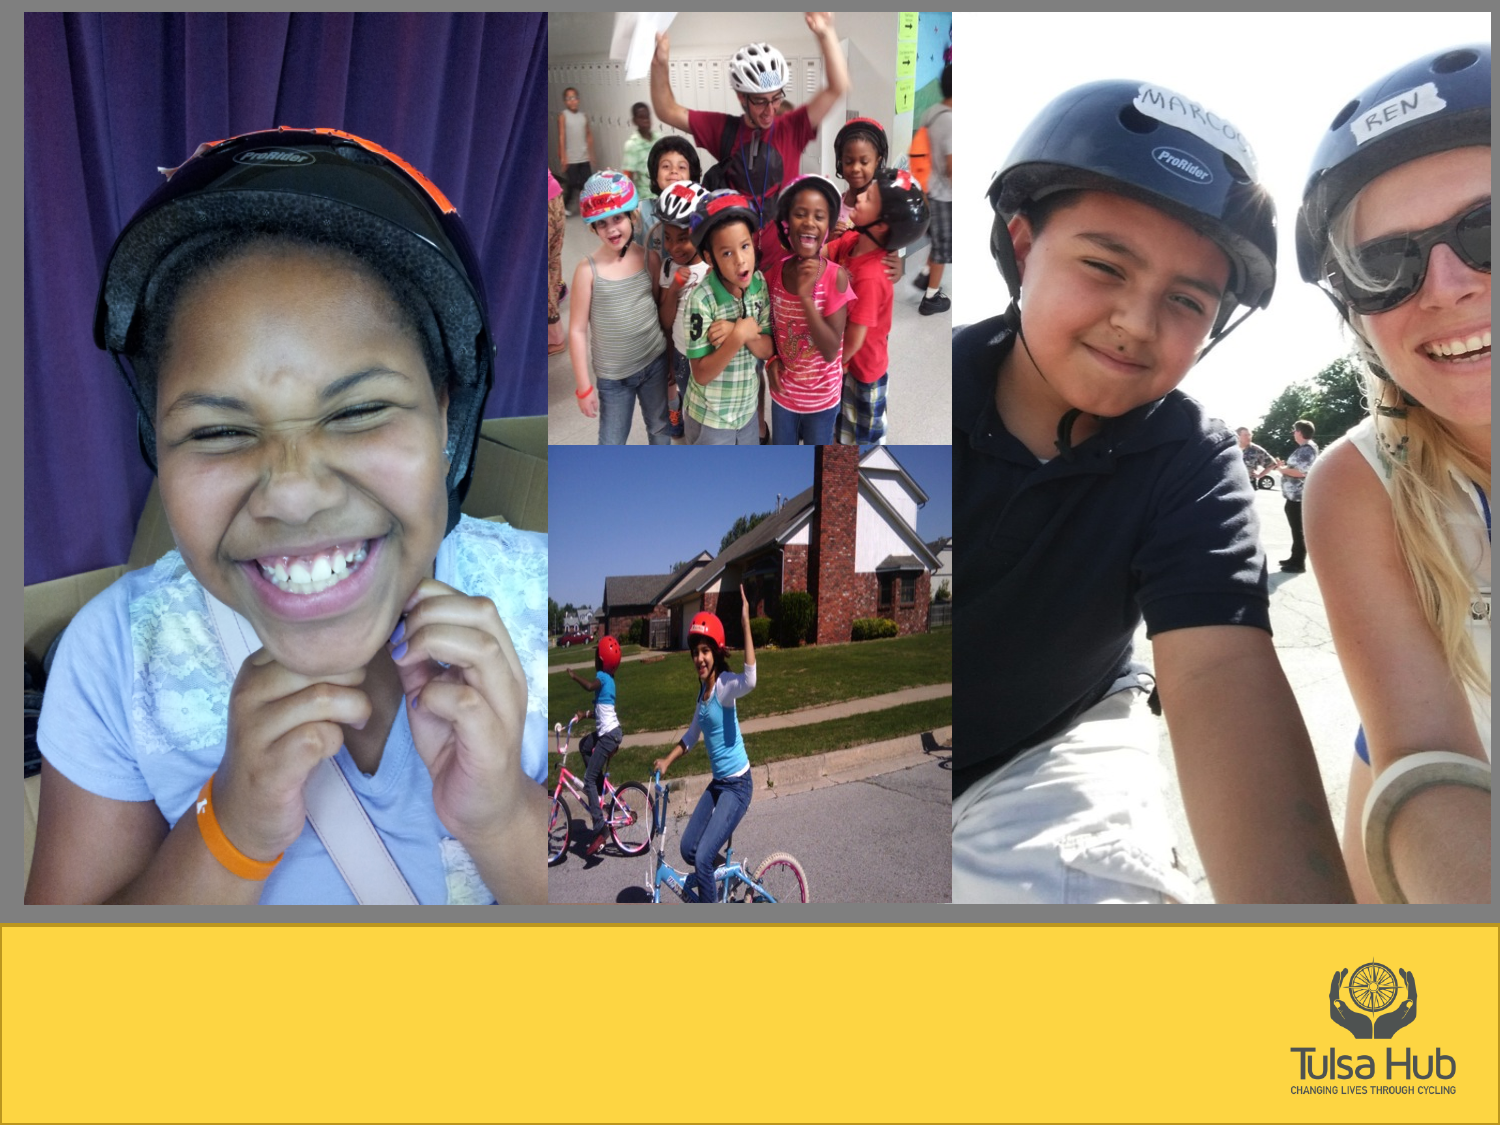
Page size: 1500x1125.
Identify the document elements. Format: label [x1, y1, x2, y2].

picture [1275, 936, 1475, 1114]
picture [24, 12, 1491, 905]
